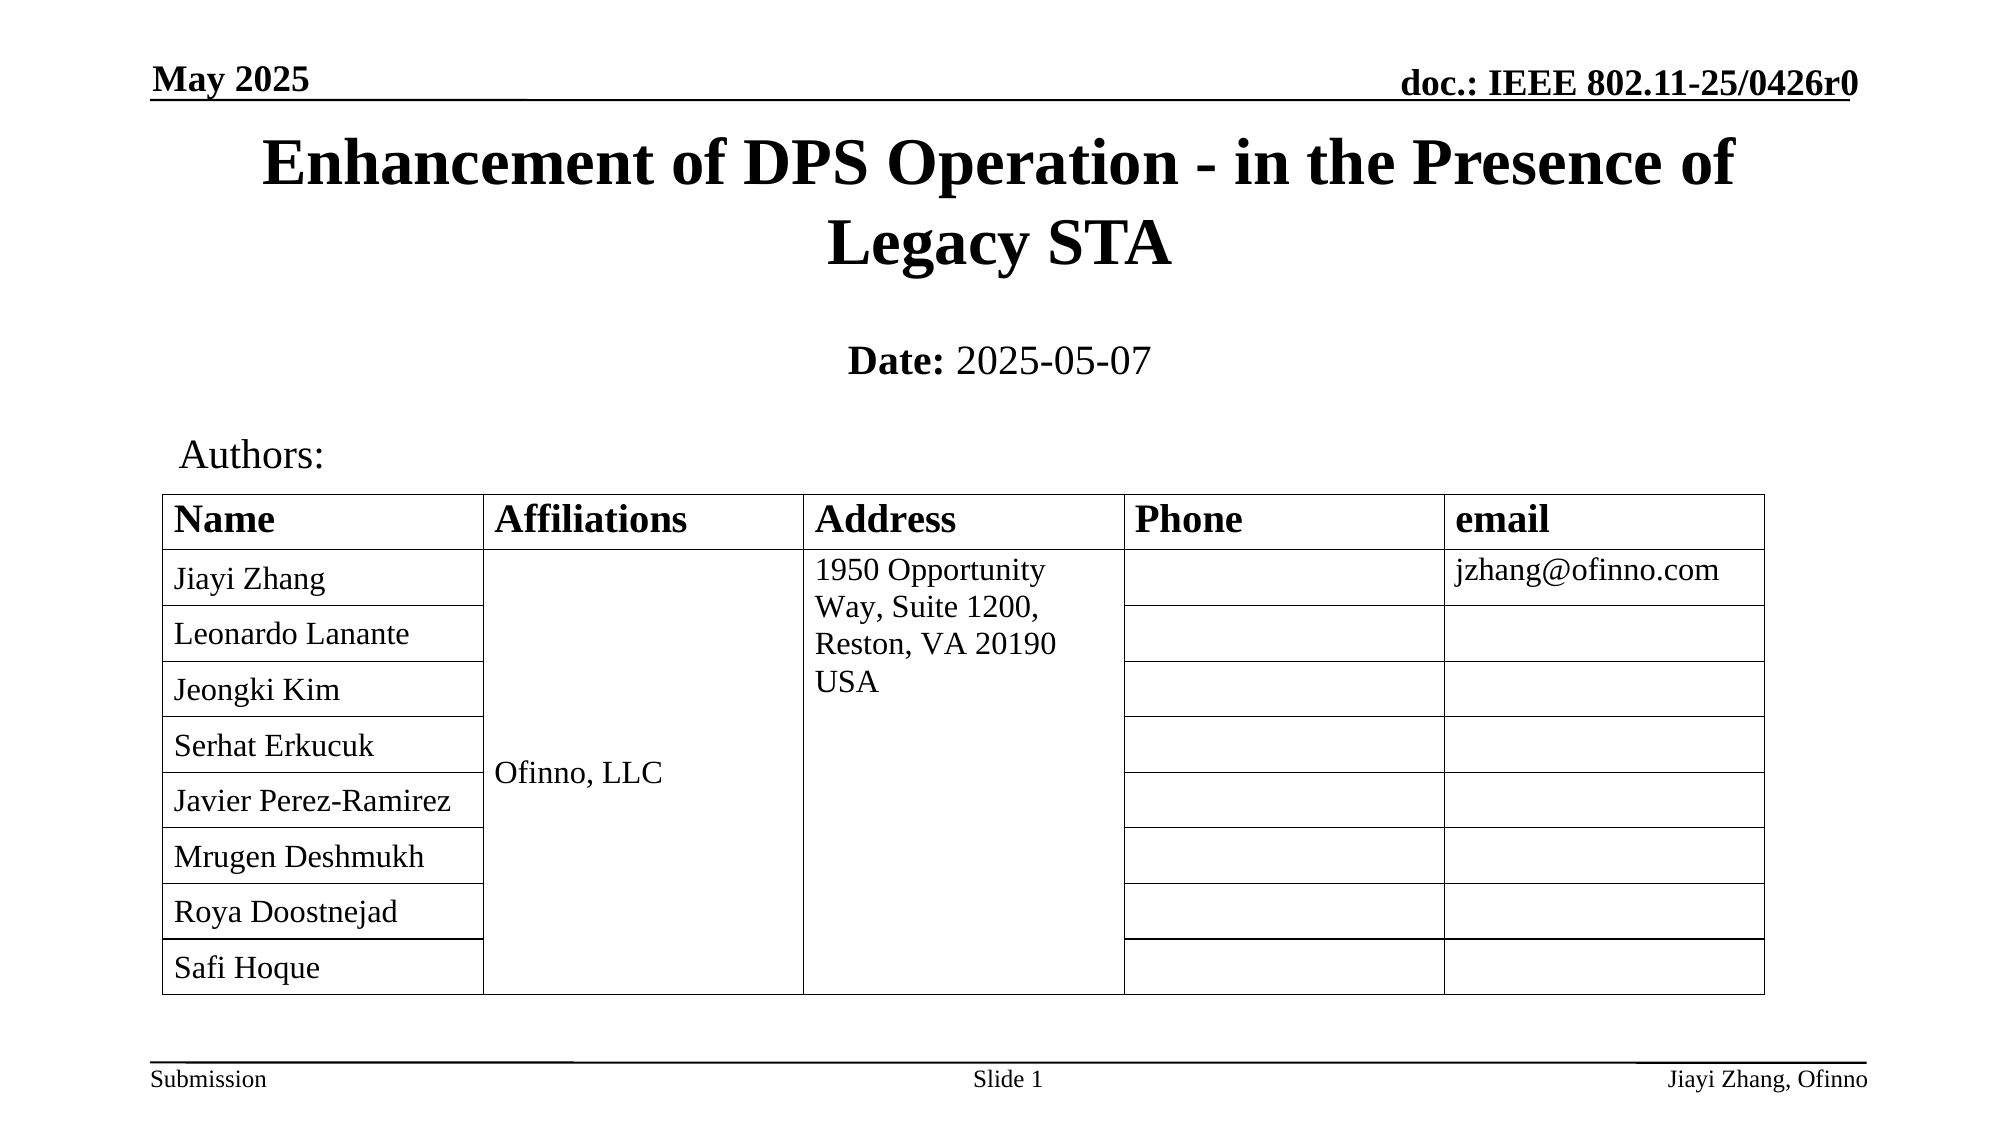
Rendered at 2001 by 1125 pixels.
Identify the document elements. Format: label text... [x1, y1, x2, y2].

text_box Authors: [163, 419, 401, 482]
subtitle Date: 2025-05-07 [299, 324, 1701, 404]
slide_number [152, 54, 563, 100]
title Enhancement of DPS Operation - in the Presence of Legacy STA [149, 76, 1851, 319]
slide_number Slide 1 [950, 1061, 1067, 1123]
footer Jiayi Zhang, Ofinno [1171, 1061, 1869, 1093]
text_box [147, 493, 1849, 1042]
